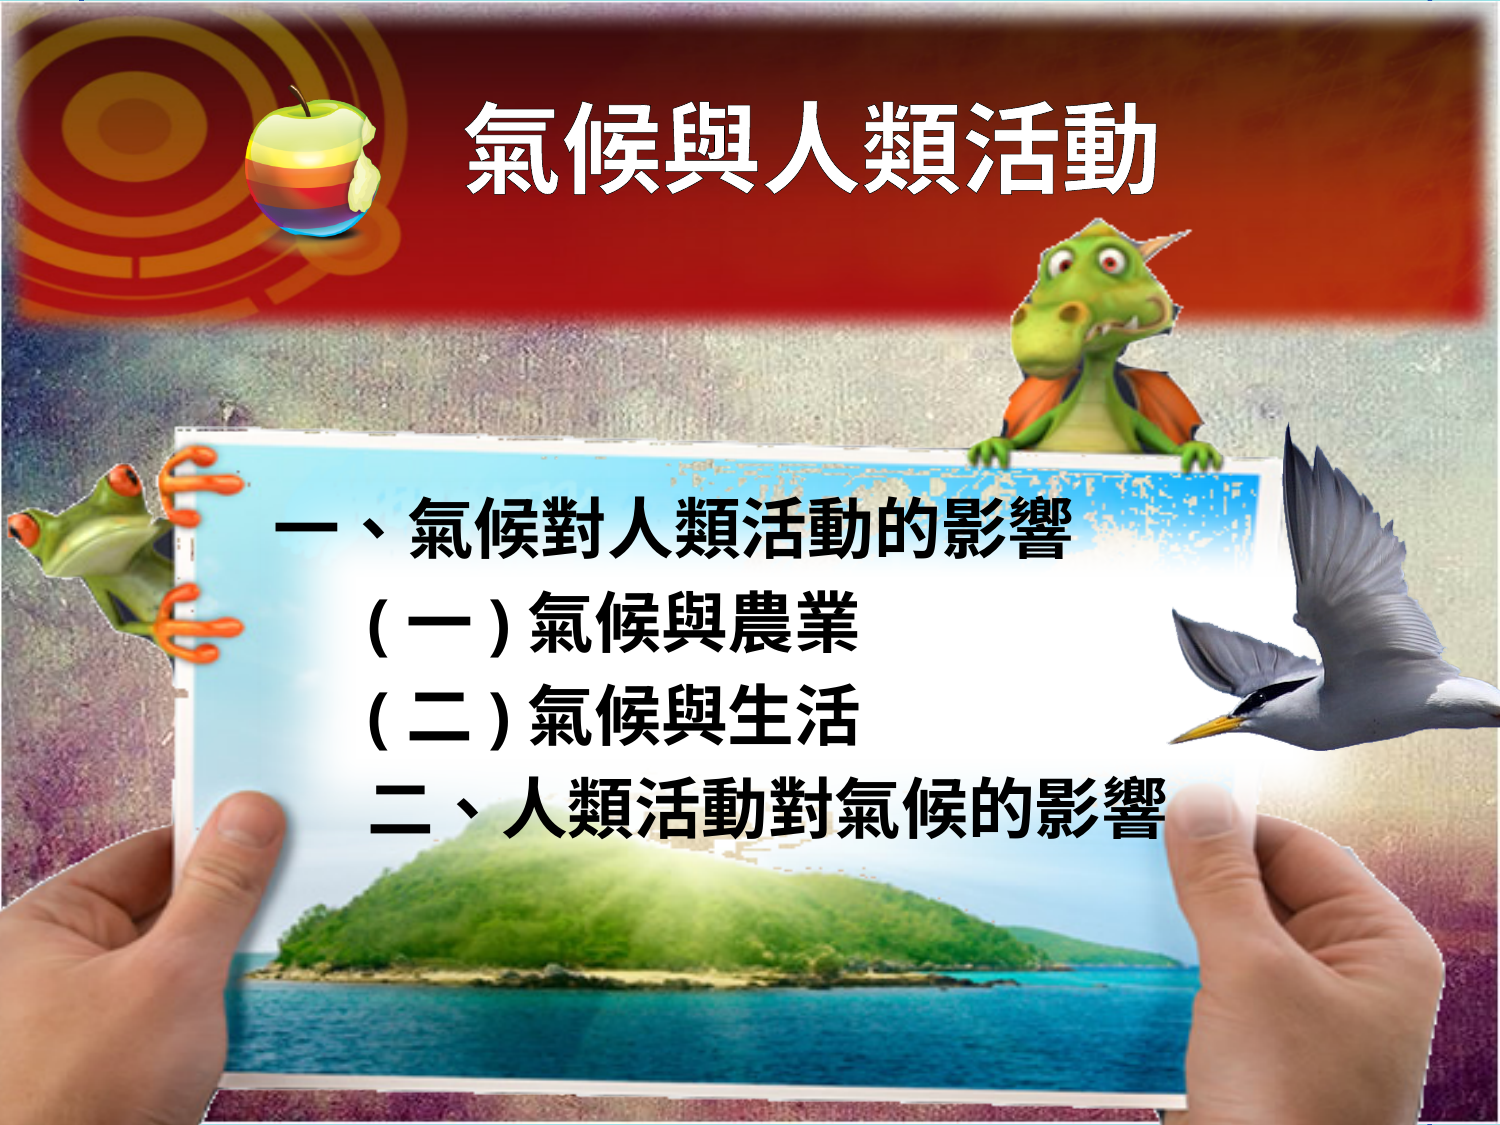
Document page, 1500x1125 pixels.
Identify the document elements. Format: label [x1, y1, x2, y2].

picture [1166, 421, 1500, 753]
text_box [0, 162, 1500, 1125]
picture [0, 0, 1500, 264]
